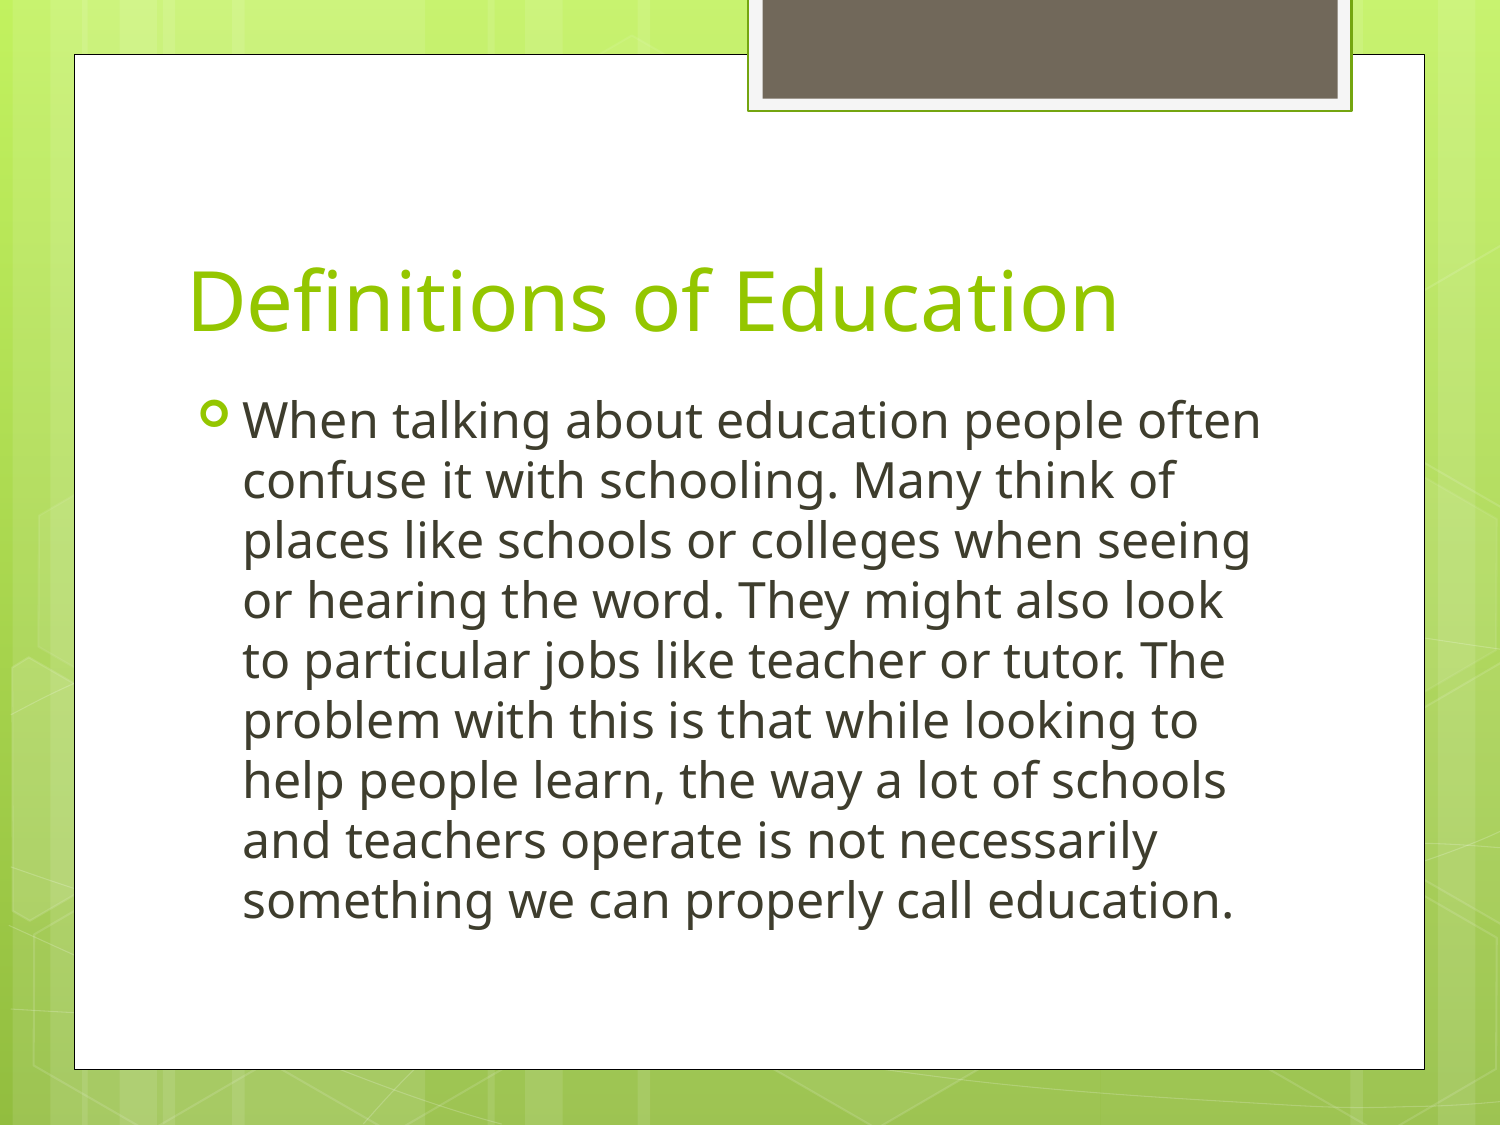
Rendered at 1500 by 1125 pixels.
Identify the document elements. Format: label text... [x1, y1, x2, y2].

title Definitions of Education [171, 168, 1324, 357]
list When talking about education people often confuse it with schooling. Many think of places like schools or colleges when seeing or hearing the word. They might also look to particular jobs like teacher or tutor. The problem with this is that while looking to help people learn, the way a lot of schools and teachers operate is not necessarily something we can properly call education. [171, 381, 1283, 957]
